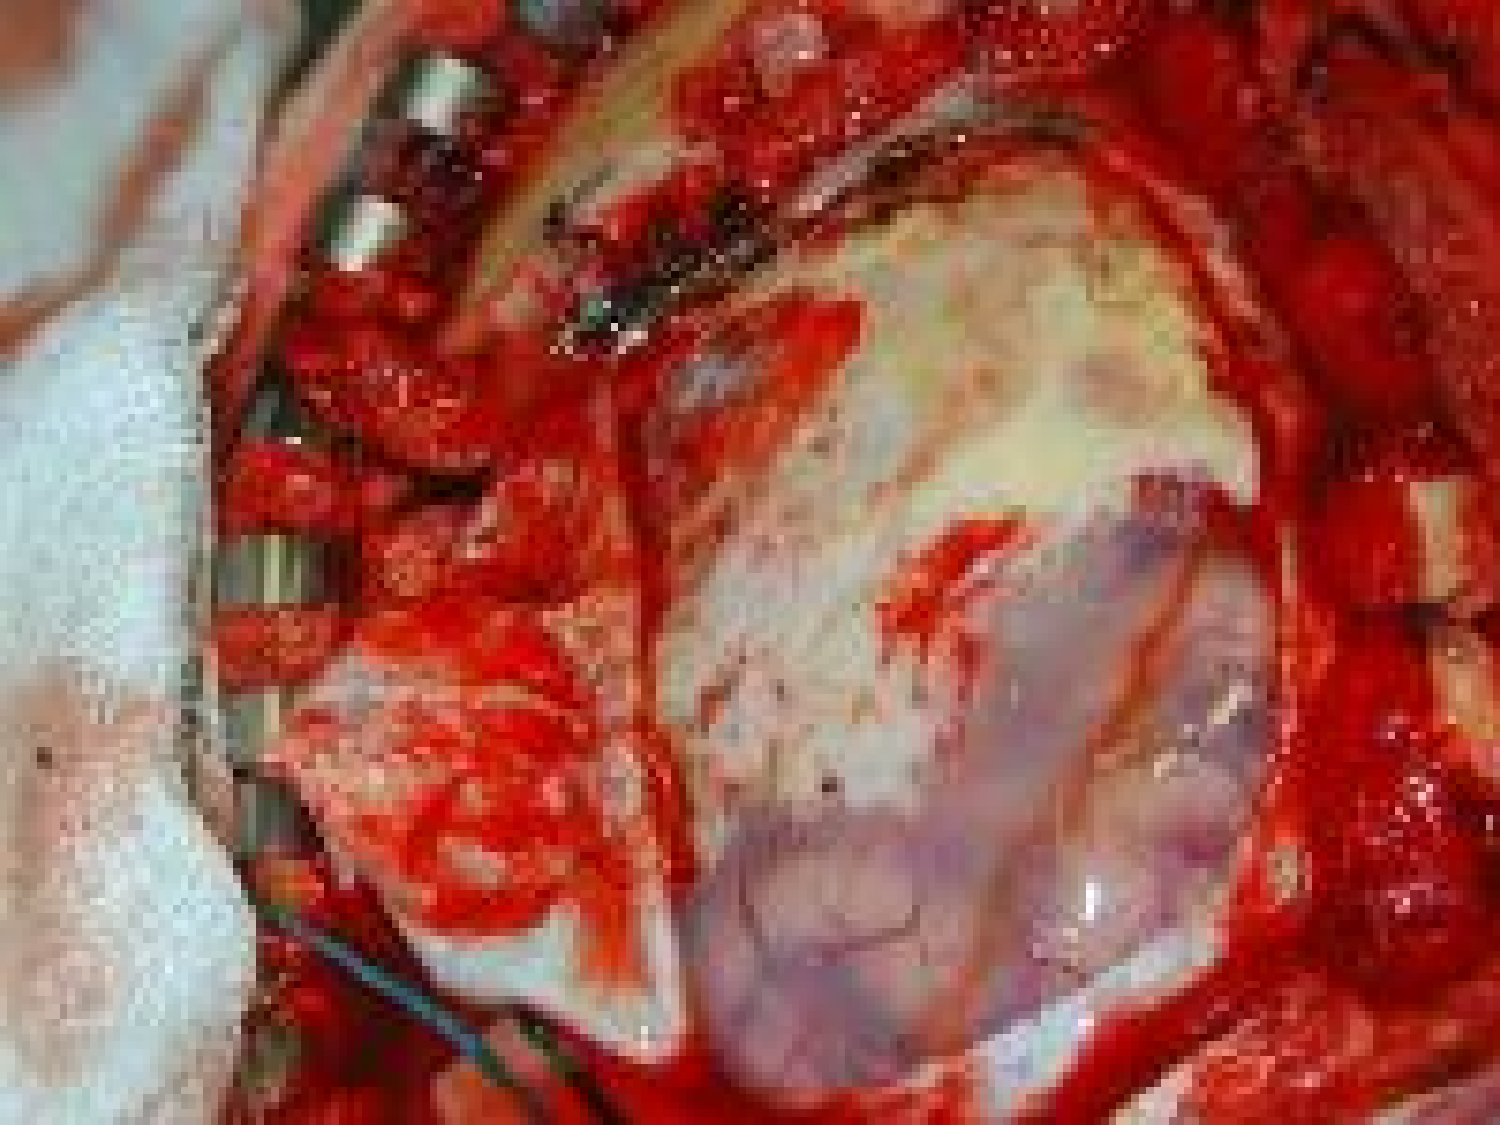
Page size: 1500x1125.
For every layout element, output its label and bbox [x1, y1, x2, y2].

list [0, 0, 1500, 1125]
